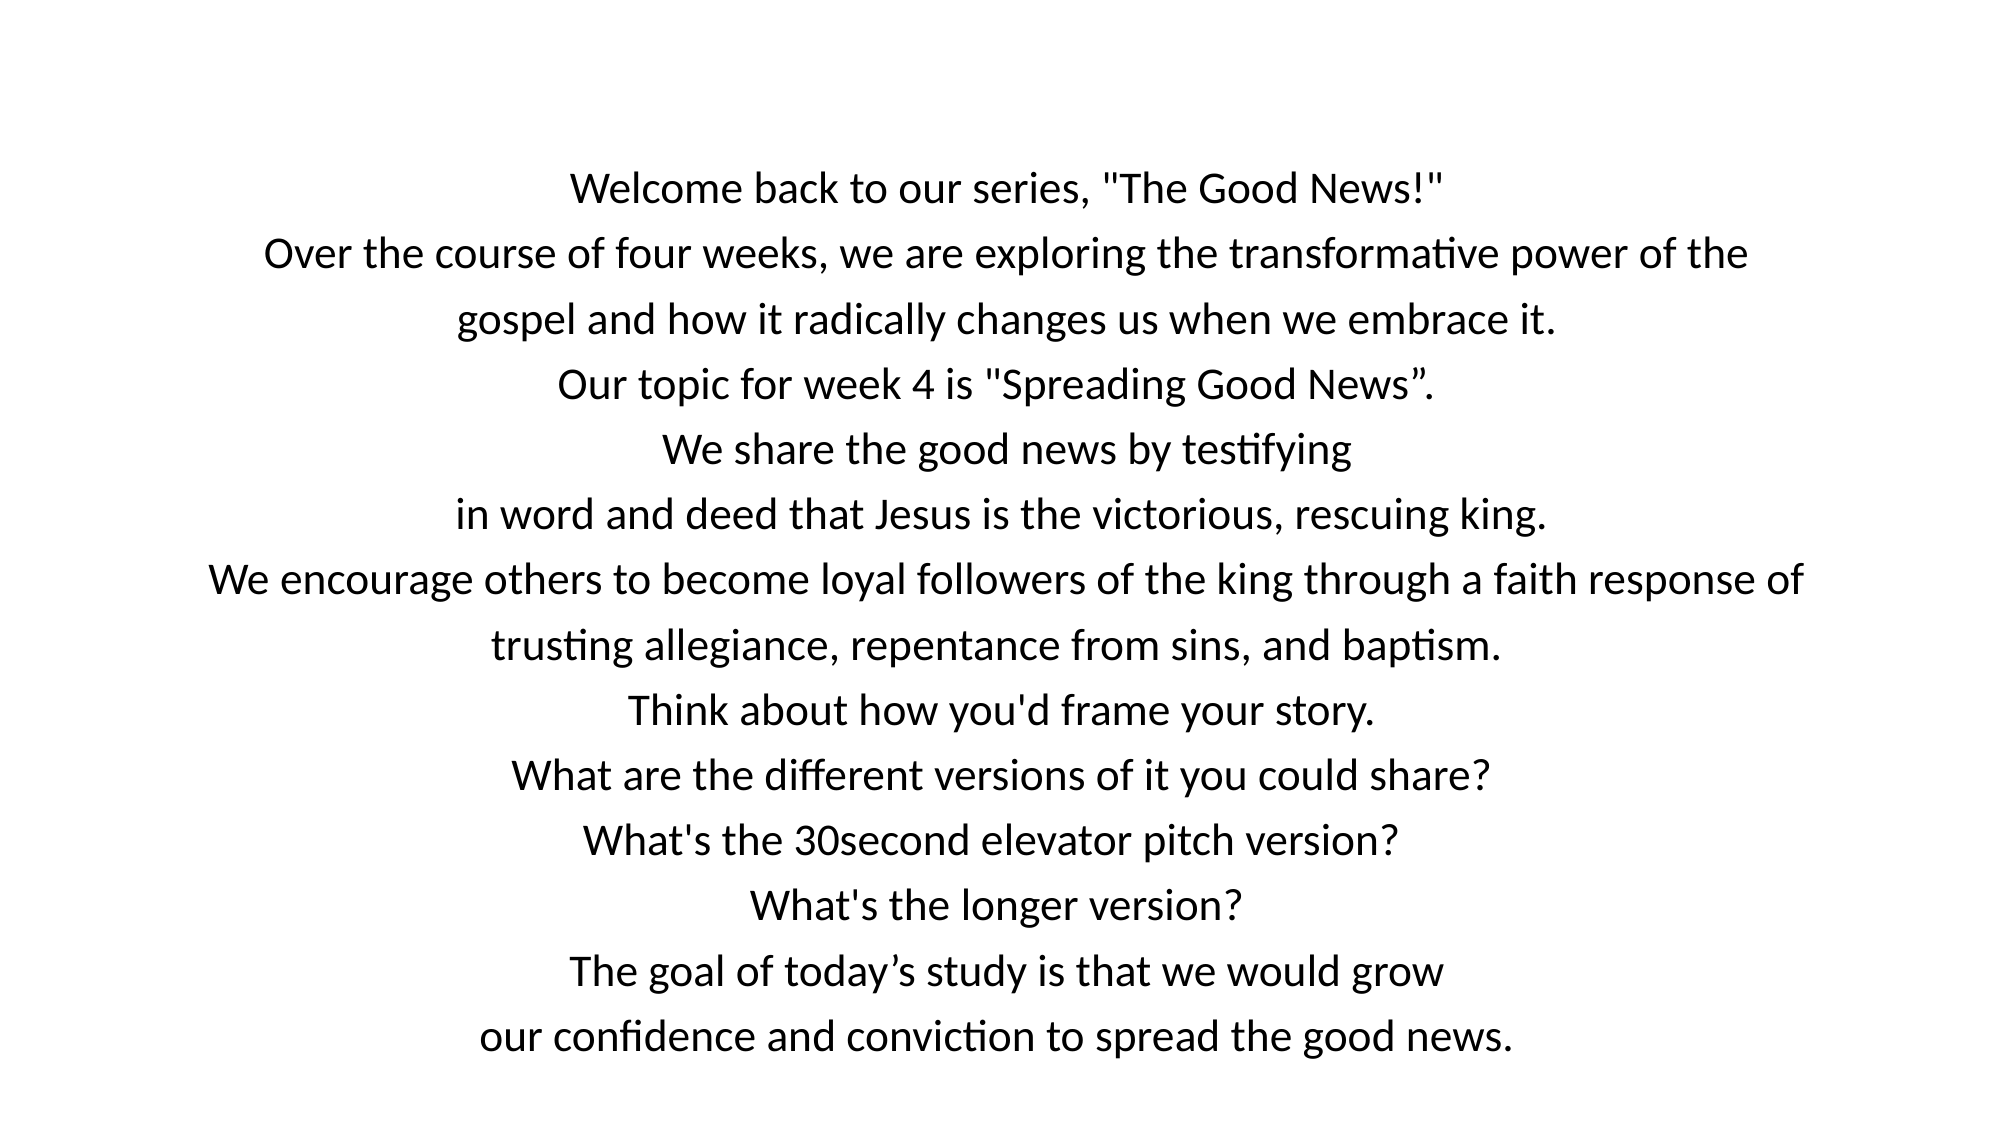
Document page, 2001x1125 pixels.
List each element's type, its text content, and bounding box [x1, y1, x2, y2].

list Welcome back to our series, "The Good News!" Over the course of four weeks, we are exploring the transformative power of the gospel and how it radically changes us when we embrace it. Our topic for week 4 is "Spreading Good News”. We share the good news by testifying in word and deed that Jesus is the victorious, rescuing king. We encourage others to become loyal followers of the king through a faith response of trusting allegiance, repentance from sins, and baptism. Think about how you'd frame your story. What are the different versions of it you could share? What's the 30second elevator pitch version? What's the longer version? The goal of today’s study is that we would grow our confidence and conviction to spread the good news. [63, 86, 1962, 1075]
